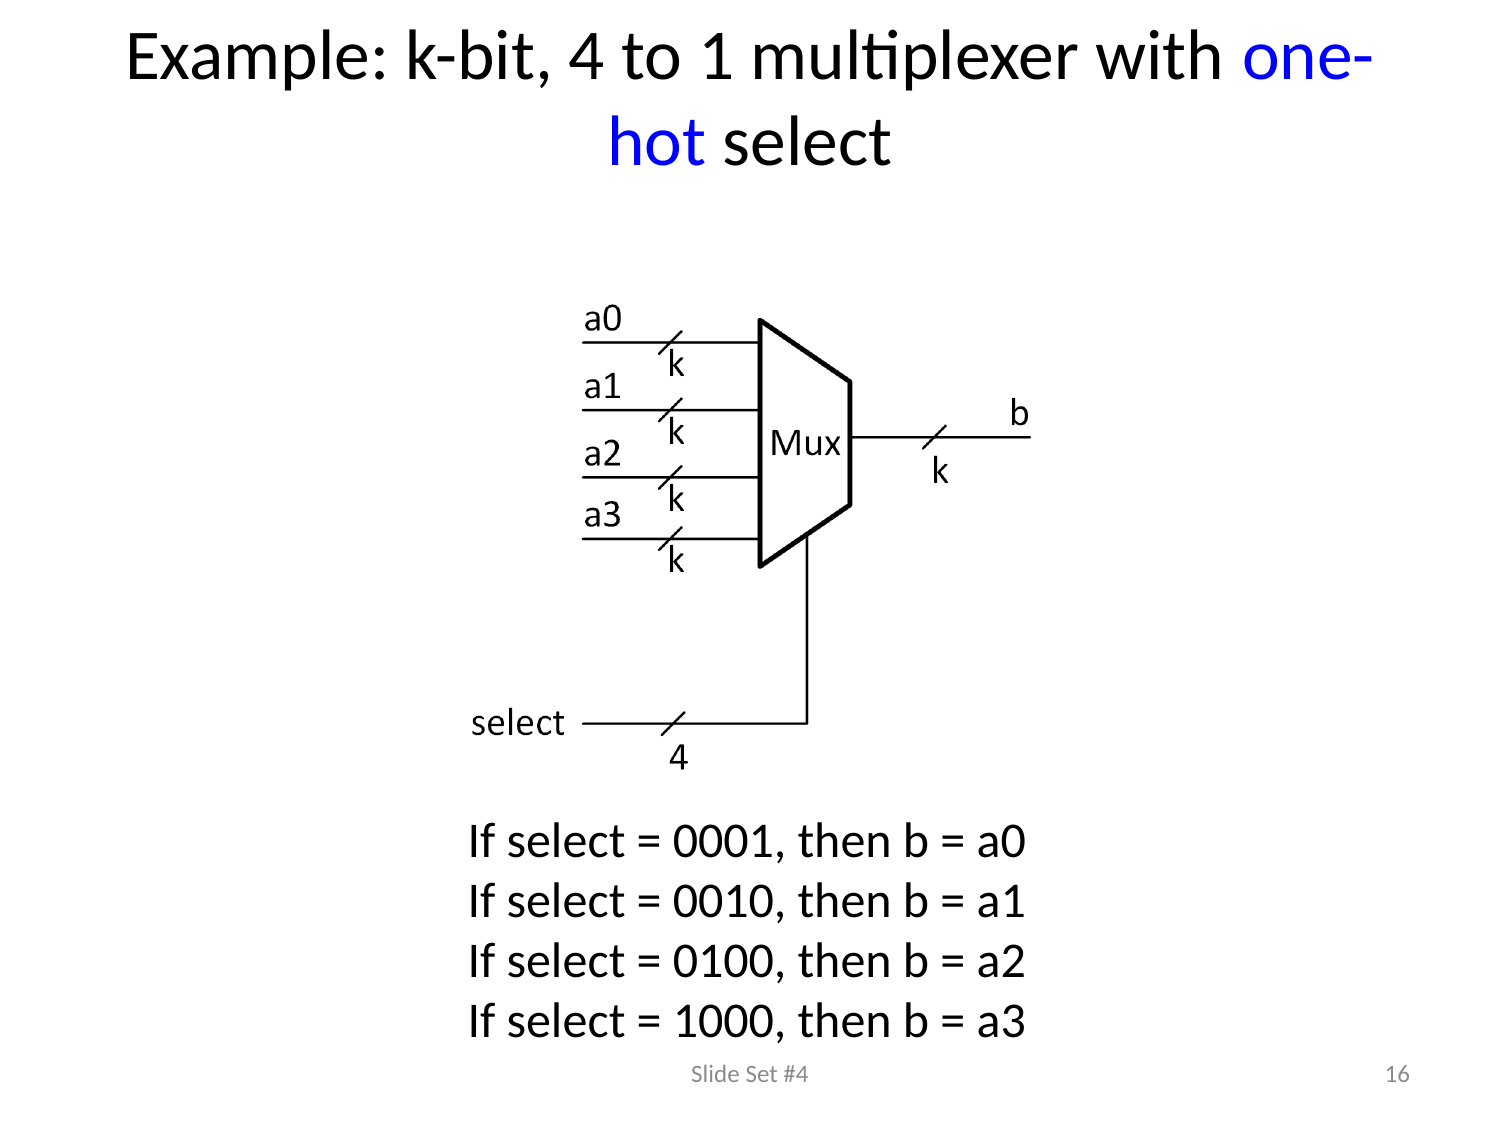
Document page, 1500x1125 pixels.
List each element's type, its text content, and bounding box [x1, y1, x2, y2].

text_box If select = 0001, then b = a0 If select = 0010, then b = a1 If select = 0100, then b = a2 If select = 1000, then b = a3 [453, 809, 1042, 1055]
slide_number 16 [1074, 1042, 1425, 1103]
title Example: k-bit, 4 to 1 multiplexer with one-hot select [75, 0, 1425, 188]
picture [450, 282, 1050, 801]
footer Slide Set #4 [512, 1042, 988, 1103]
